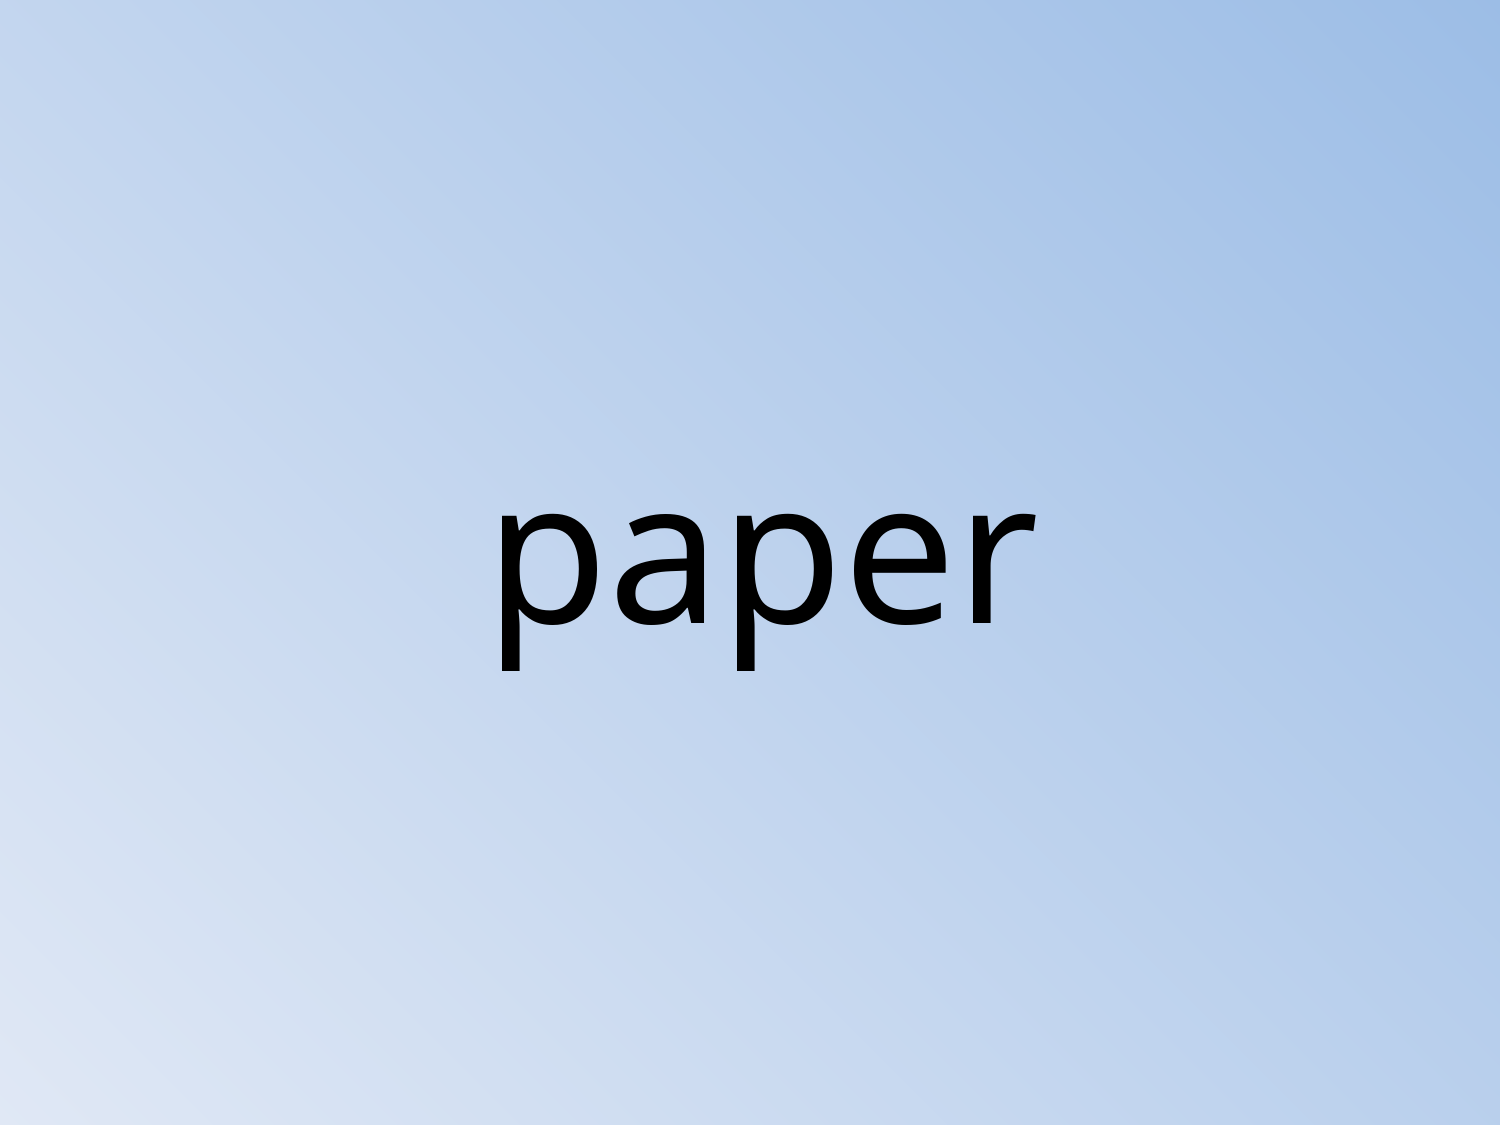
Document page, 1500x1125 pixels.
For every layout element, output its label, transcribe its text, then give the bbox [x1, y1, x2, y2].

title paper [87, 412, 1438, 675]
